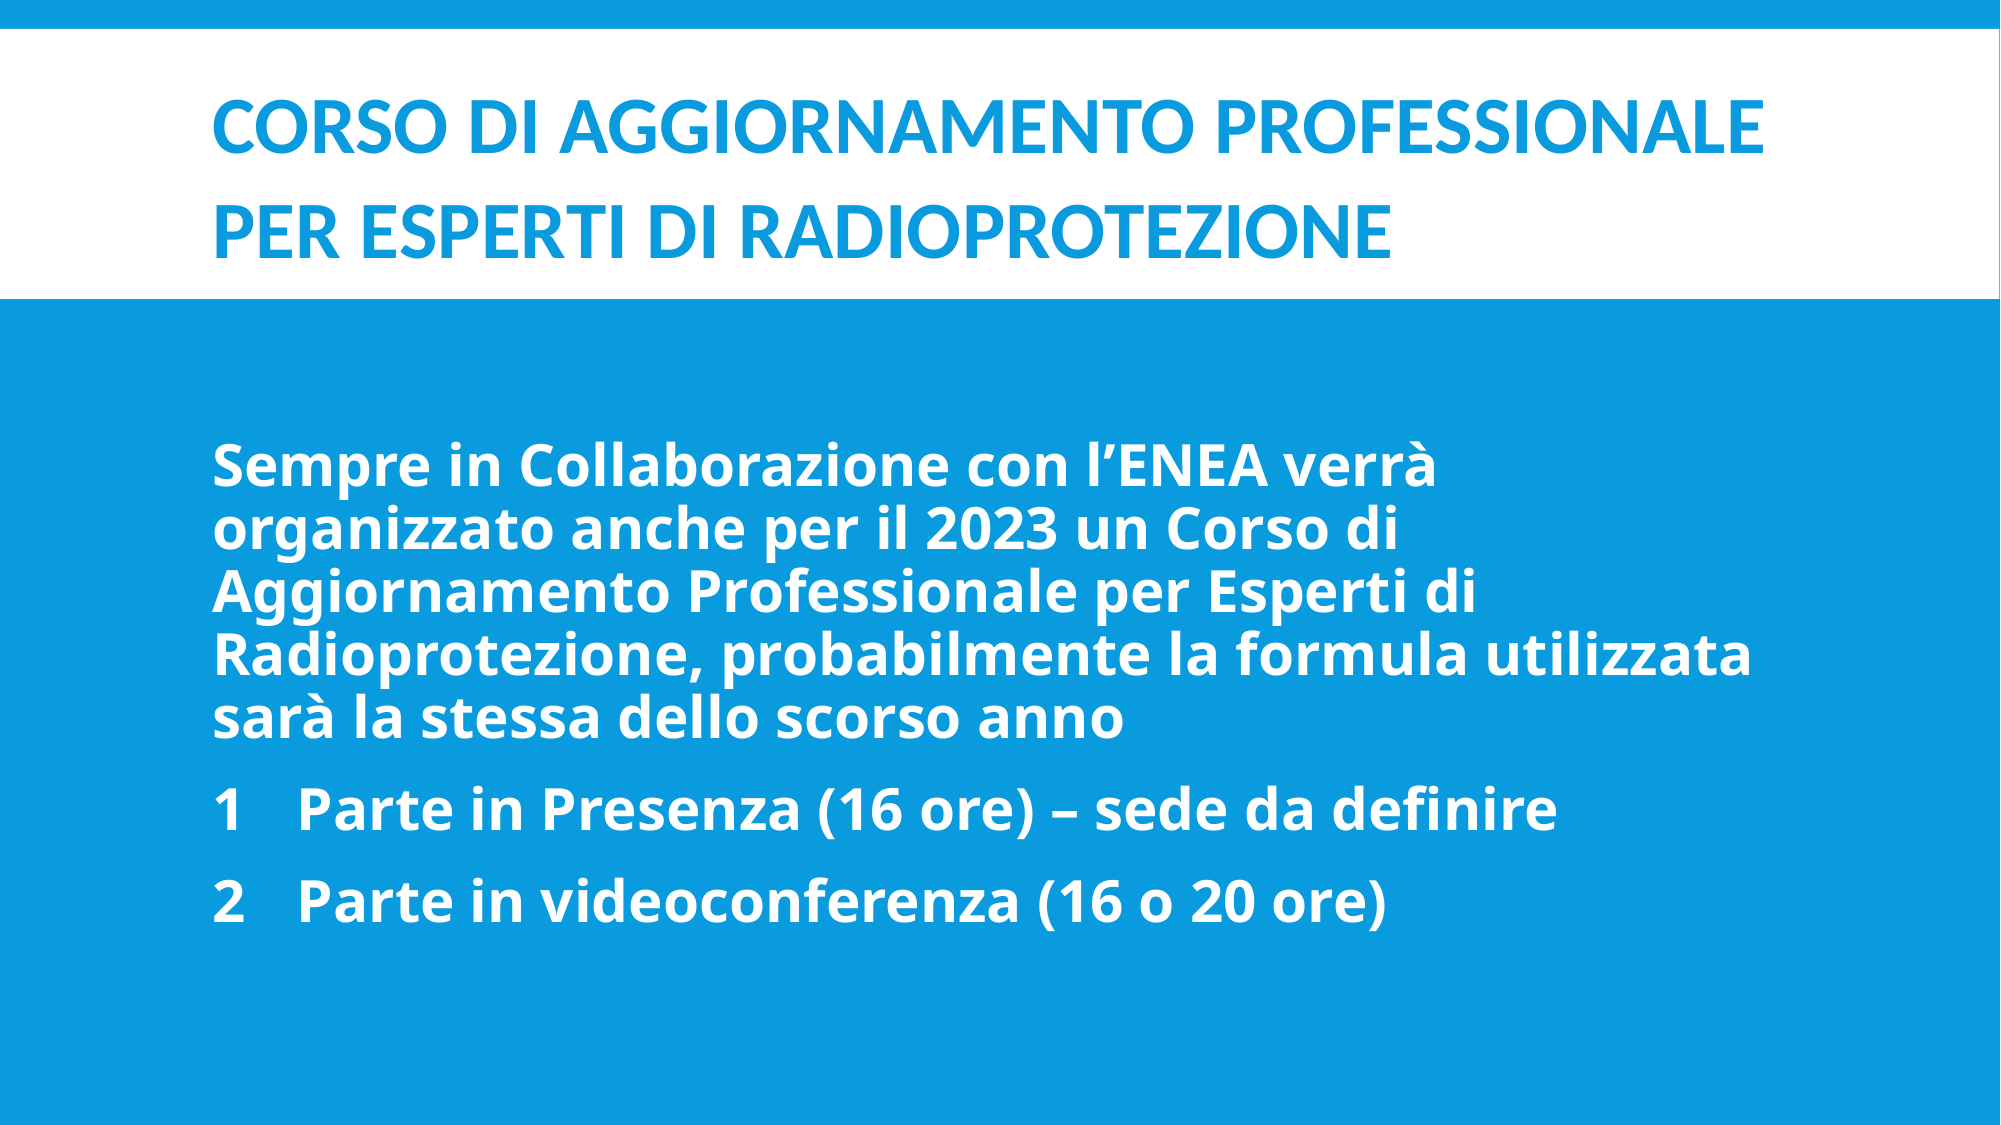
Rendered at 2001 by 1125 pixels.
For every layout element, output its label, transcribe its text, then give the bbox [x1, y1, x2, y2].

list Sempre in Collaborazione con l’ENEA verrà organizzato anche per il 2023 un Corso di Aggiornamento Professionale per Esperti di Radioprotezione, probabilmente la formula utilizzata sarà la stessa dello scorso anno Parte in Presenza (16 ore) – sede da definire Parte in videoconferenza (16 o 20 ore) [197, 329, 1803, 1020]
title Corso di Aggiornamento Professionale per ESPERTI DI RADIOPROTEZIONE [197, 46, 1825, 295]
